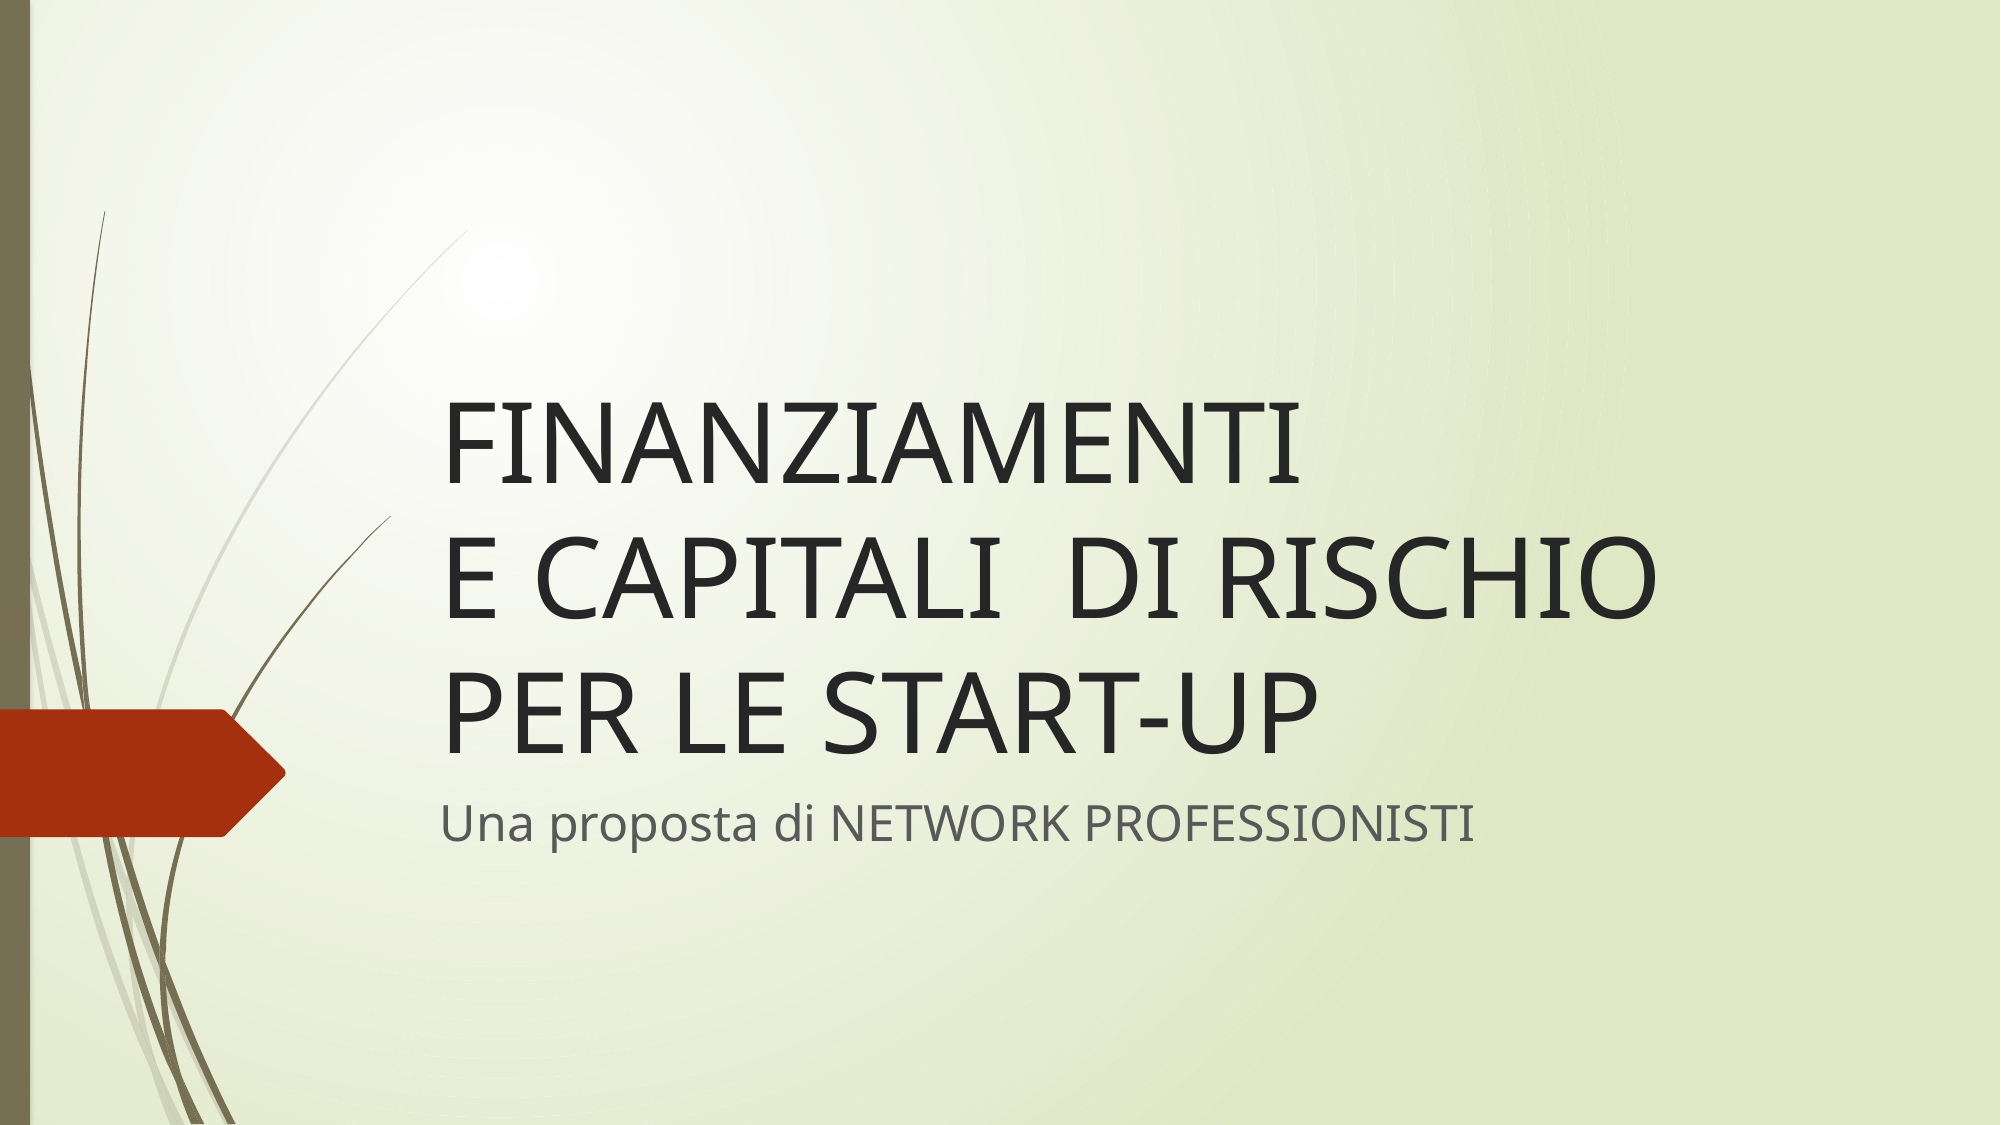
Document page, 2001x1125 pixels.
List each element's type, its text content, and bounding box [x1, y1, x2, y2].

title FINANZIAMENTI E CAPITALI DI RISCHIO PER LE START-UP [424, 412, 1888, 783]
subtitle Una proposta di NETWORK PROFESSIONISTI [424, 783, 1888, 969]
